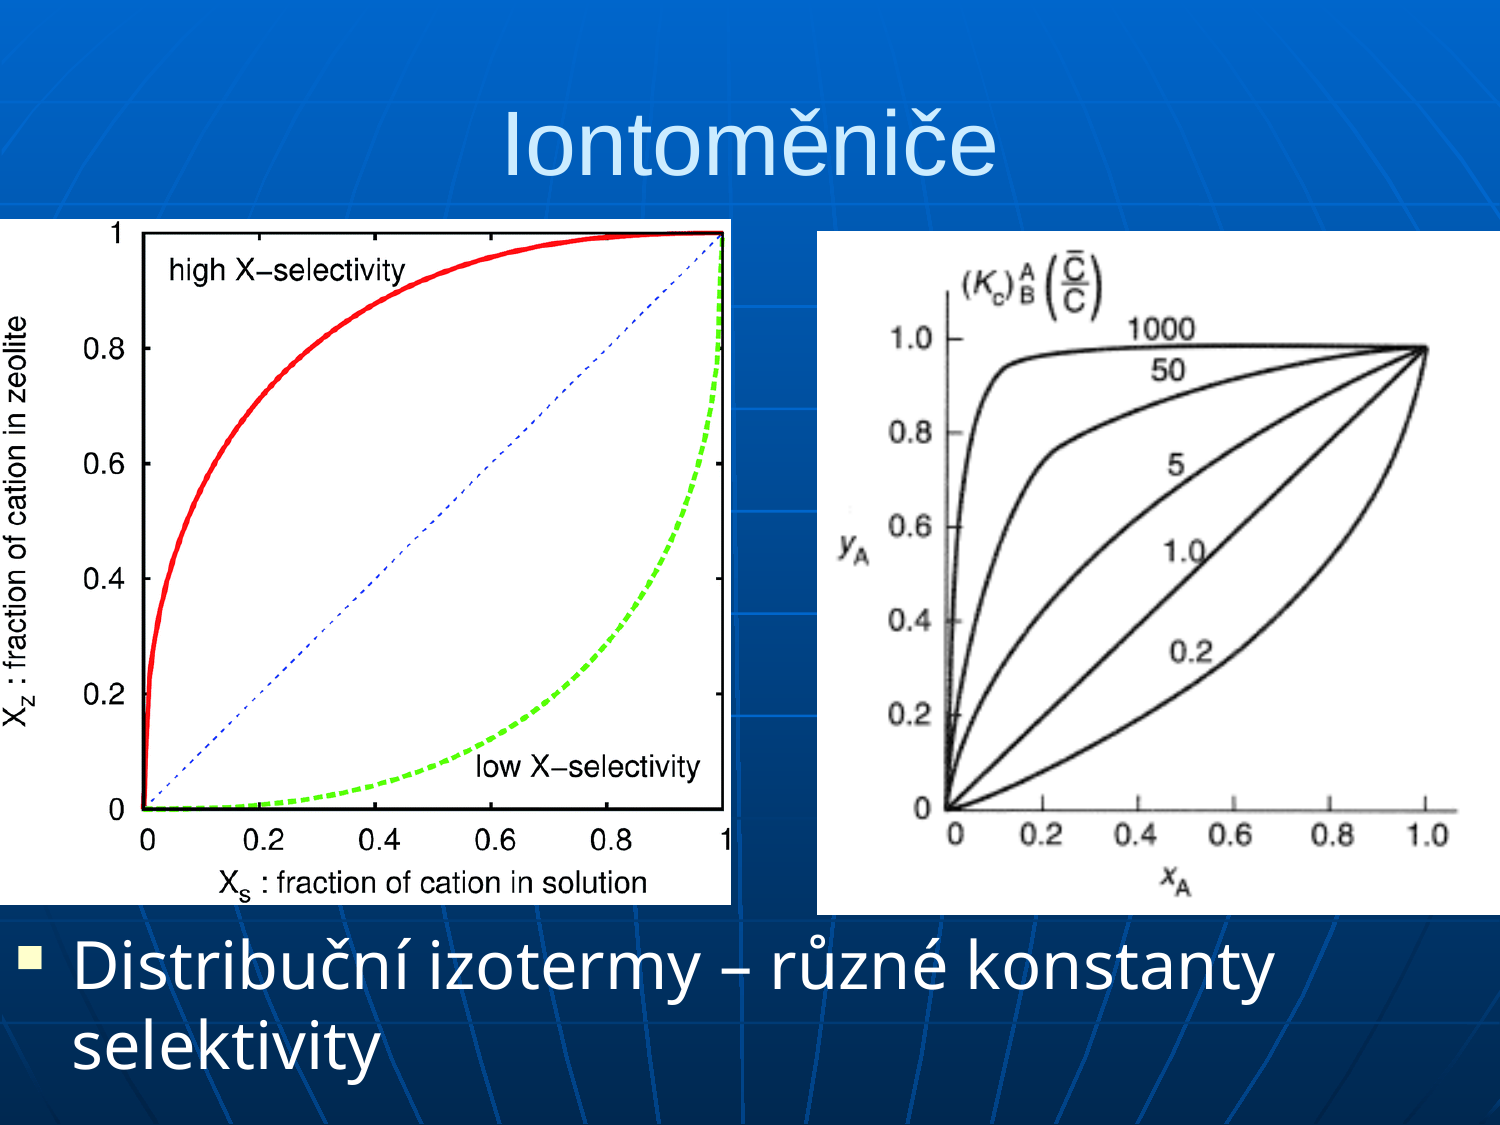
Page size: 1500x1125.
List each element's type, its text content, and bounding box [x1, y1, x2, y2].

picture [0, 219, 731, 906]
list Distribuční izotermy – různé konstanty selektivity [0, 262, 1500, 1006]
picture [817, 231, 1500, 915]
title Iontoměniče [75, 45, 1425, 233]
